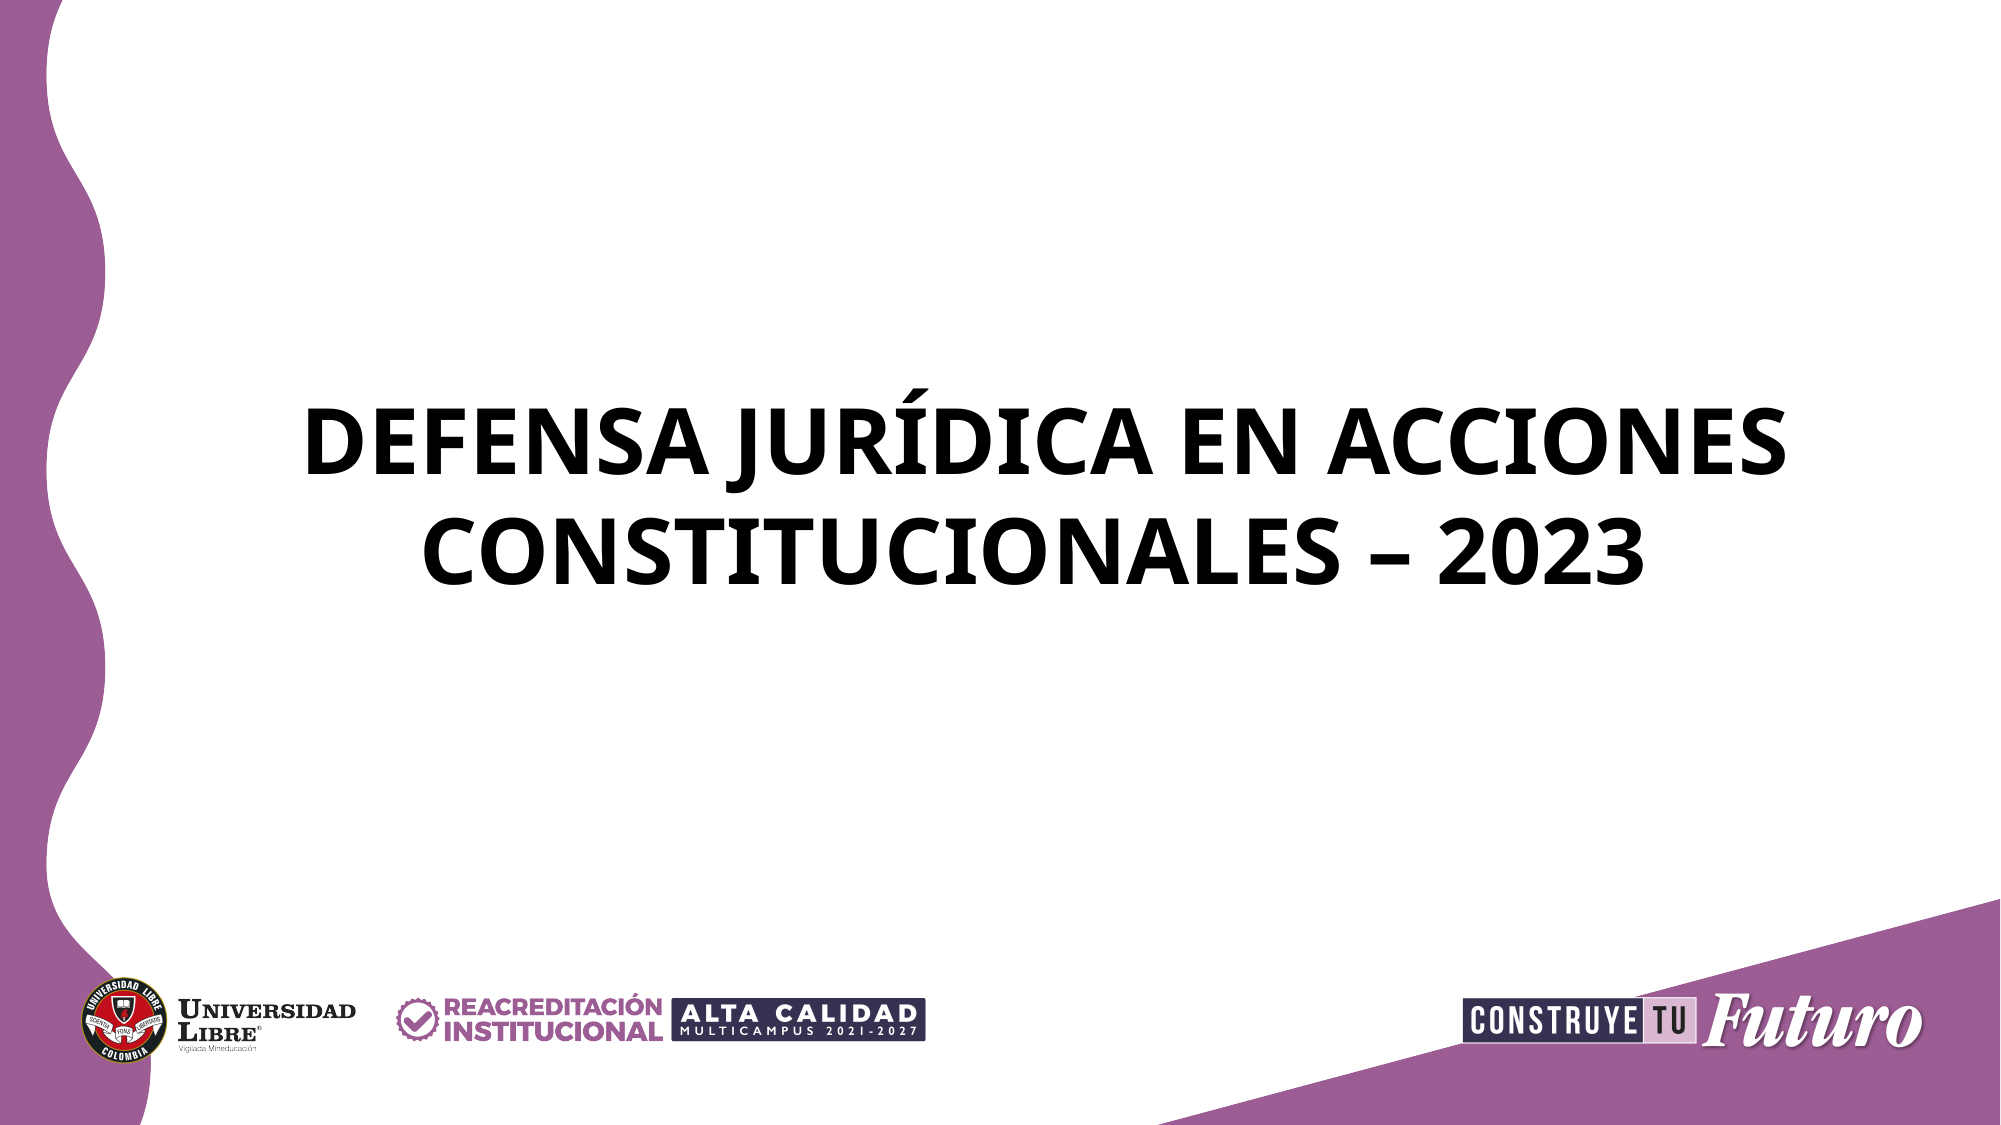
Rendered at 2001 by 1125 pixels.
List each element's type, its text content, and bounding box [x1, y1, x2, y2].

picture [0, 0, 2001, 1125]
text_box DEFENSA JURÍDICA EN ACCIONES CONSTITUCIONALES – 2023 [109, 375, 1982, 611]
